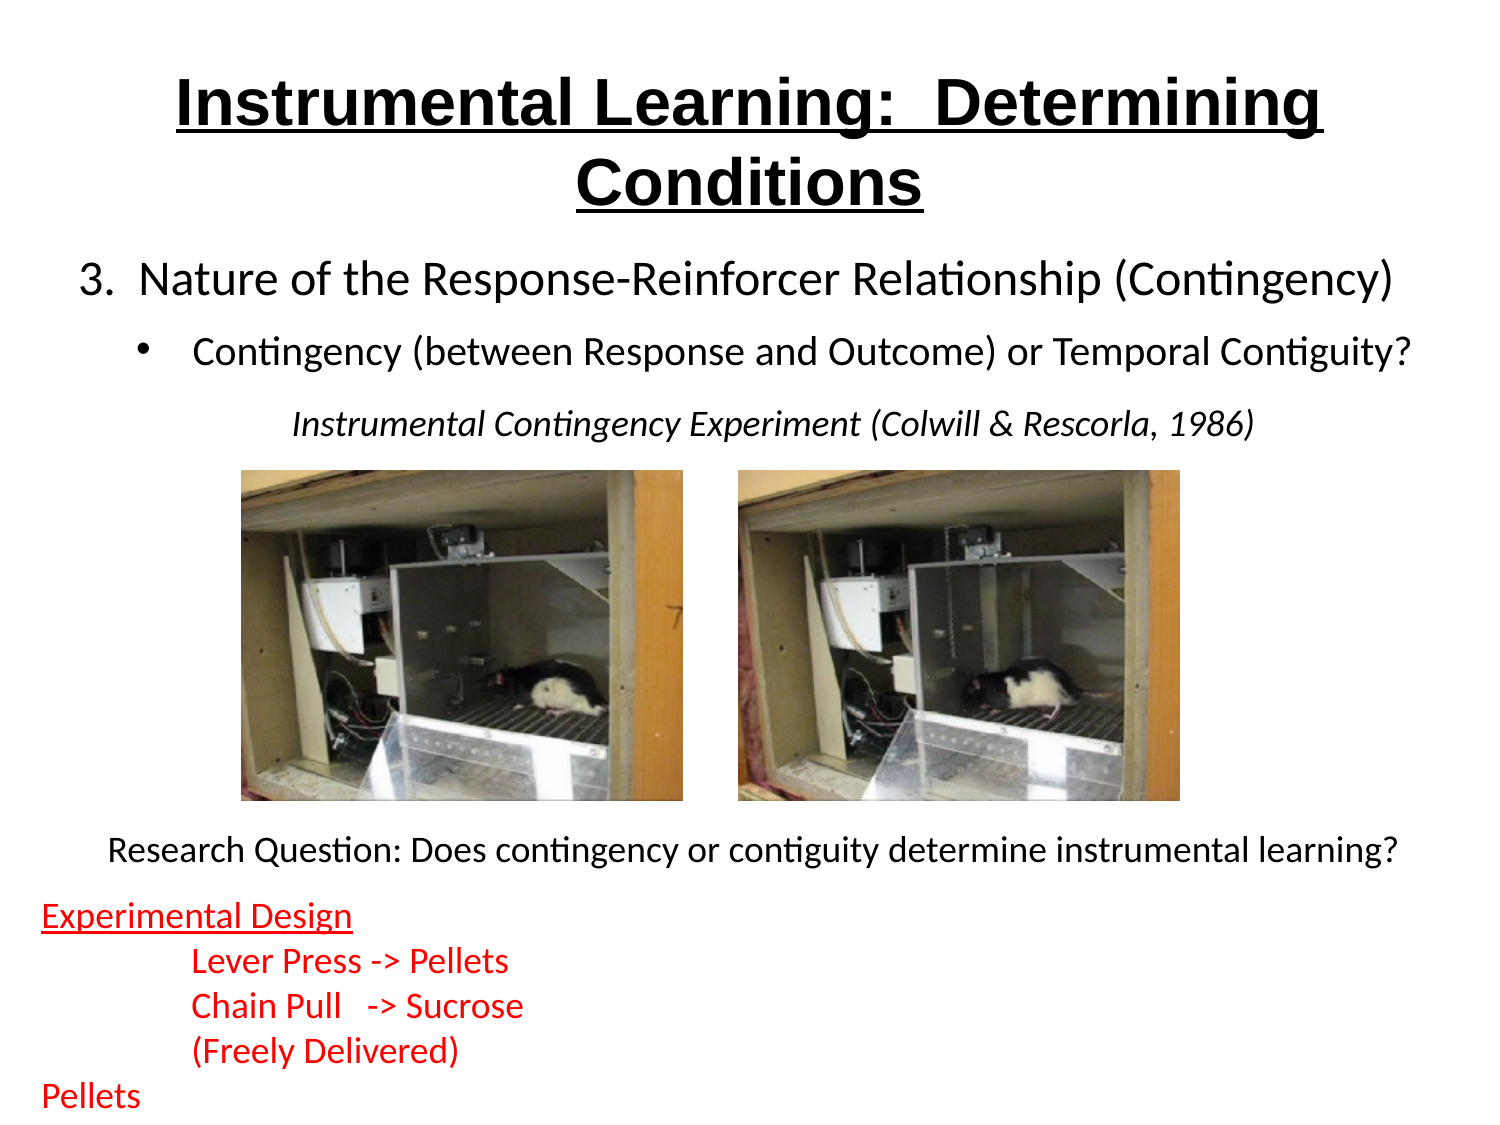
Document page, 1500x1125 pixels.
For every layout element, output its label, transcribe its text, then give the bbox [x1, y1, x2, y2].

text_box Experimental Design Lever Press -> Pellets Chain Pull -> Sucrose (Freely Delivered) Pellets [26, 883, 577, 1124]
text_box Contingency (between Response and Outcome) or Temporal Contiguity? [121, 316, 1429, 381]
title Instrumental Learning: Determining Conditions [75, 45, 1425, 233]
text_box 3. Nature of the Response-Reinforcer Relationship (Contingency) [63, 238, 1411, 313]
text_box Instrumental Contingency Experiment (Colwill & Rescorla, 1986) [276, 391, 1271, 452]
text_box Research Question: Does contingency or contiguity determine instrumental learning? [93, 818, 1416, 878]
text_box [737, 469, 1181, 802]
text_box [240, 469, 684, 802]
